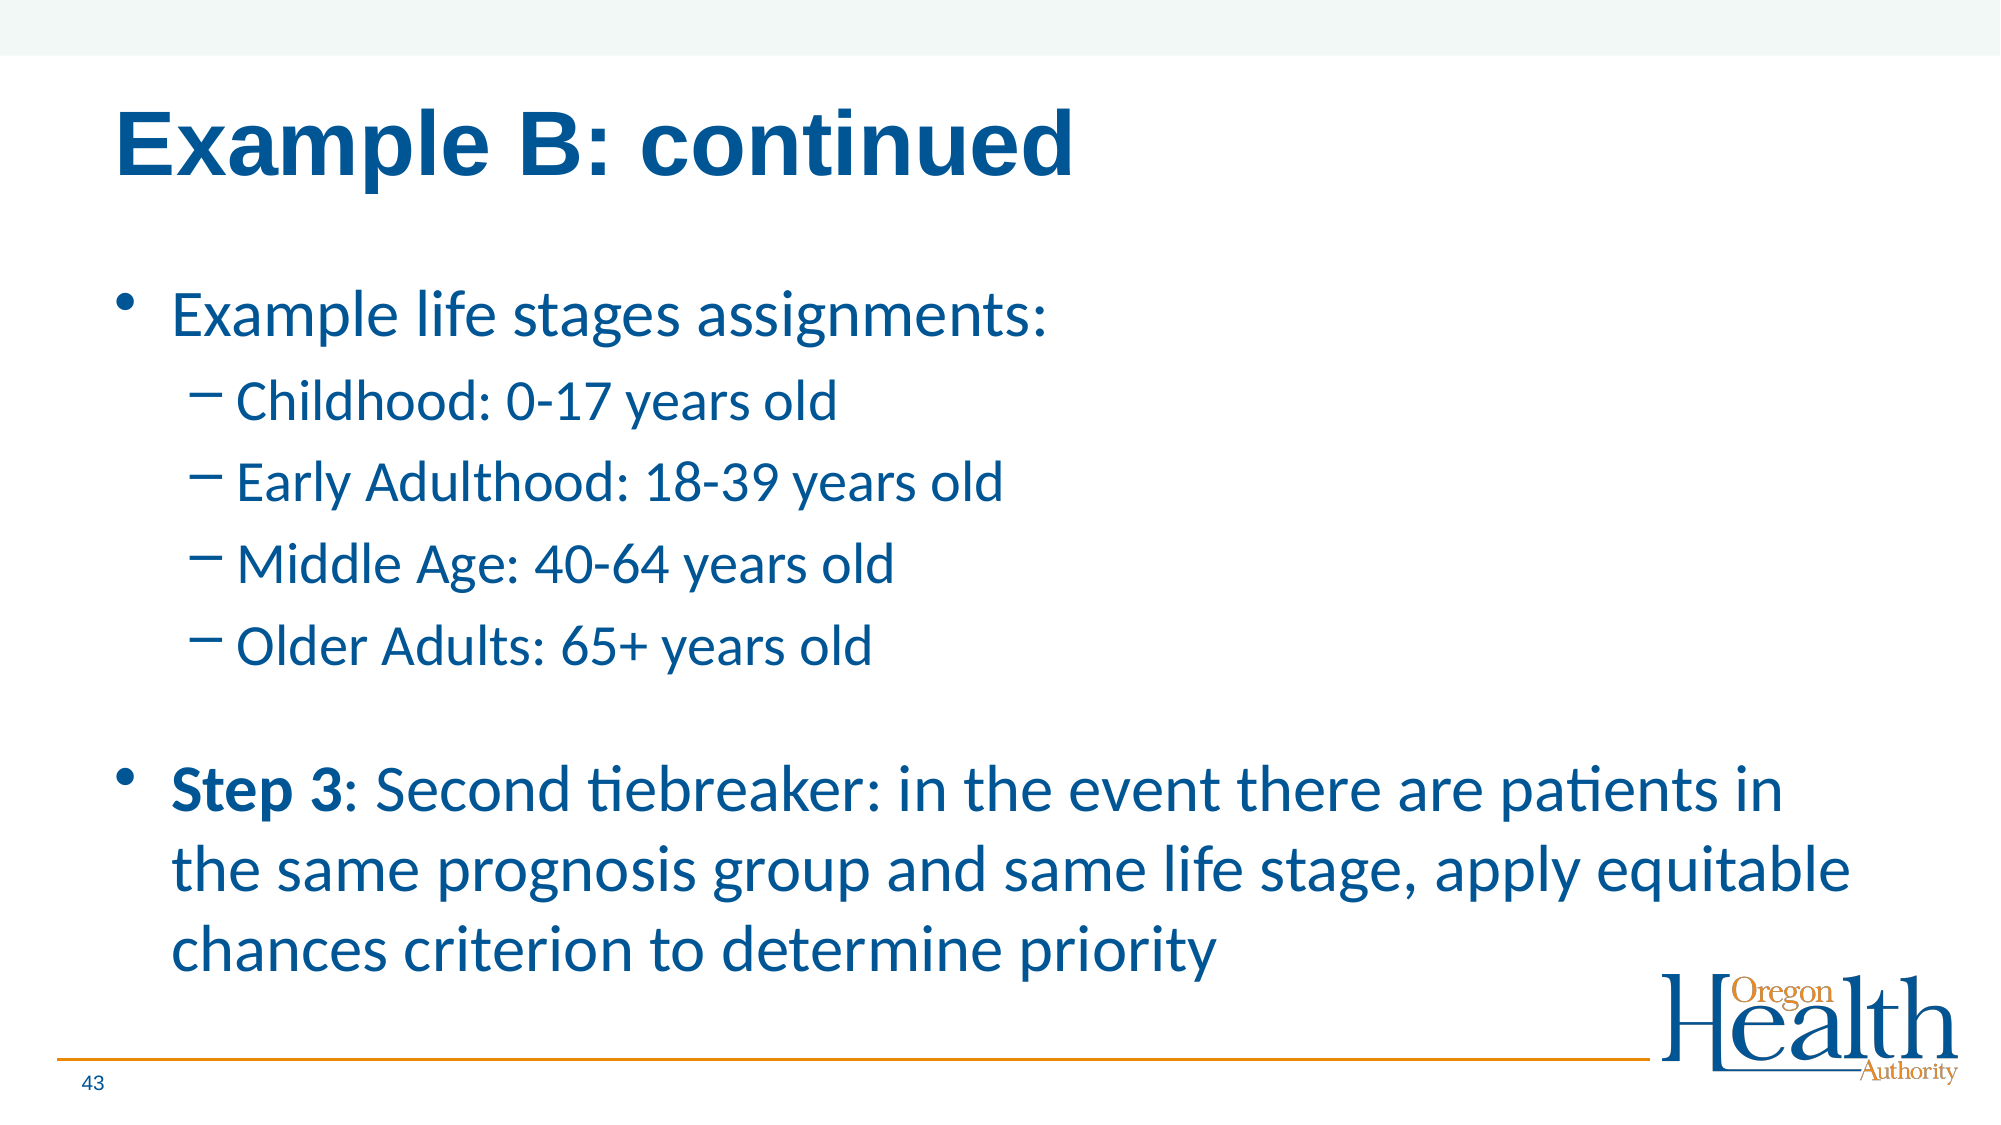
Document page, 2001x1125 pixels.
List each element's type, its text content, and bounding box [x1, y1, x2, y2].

title Example B: continued [99, 45, 1900, 233]
picture [1662, 974, 1958, 1085]
slide_number 43 [66, 1062, 534, 1104]
list Example life stages assignments: Childhood: 0-17 years old Early Adulthood: 18-39 years old Middle Age: 40-64 years old Older Adults: 65+ years old Step 3: Second tiebreaker: in the event there are patients in the same prognosis group and same life stage, apply equitable chances criterion to determine priority [99, 262, 1900, 938]
